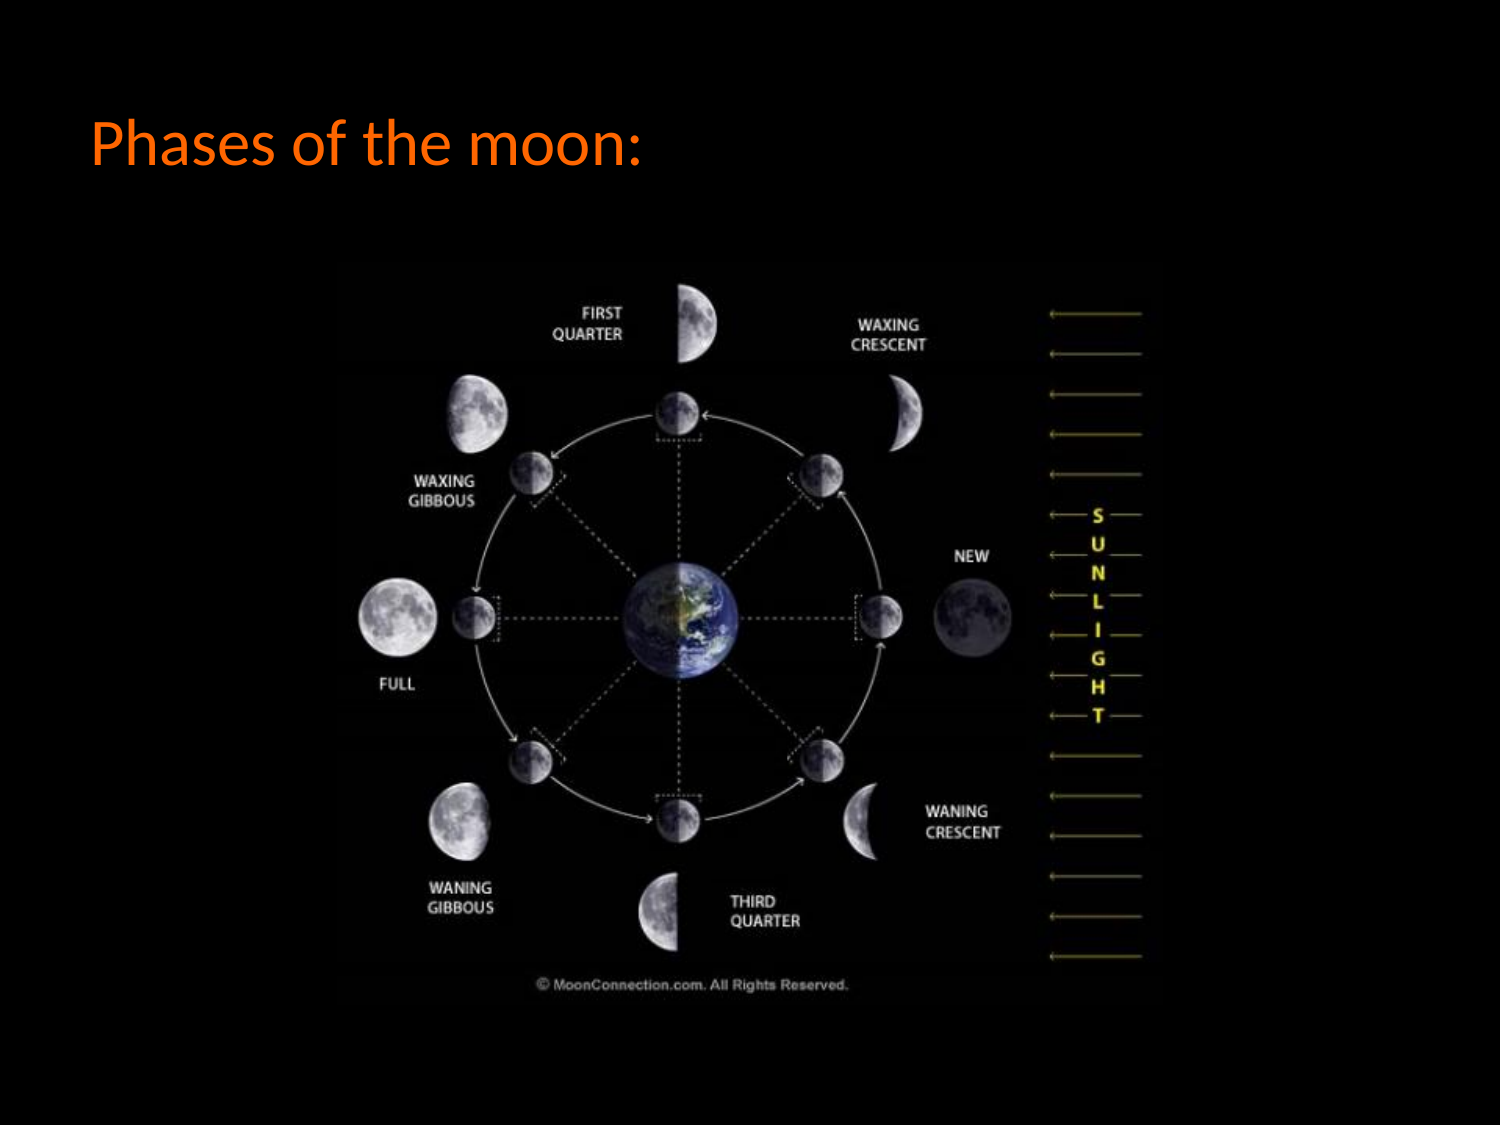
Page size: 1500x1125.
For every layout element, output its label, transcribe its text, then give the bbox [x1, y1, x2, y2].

title Phases of the moon: [75, 45, 1425, 233]
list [74, 262, 1426, 1006]
